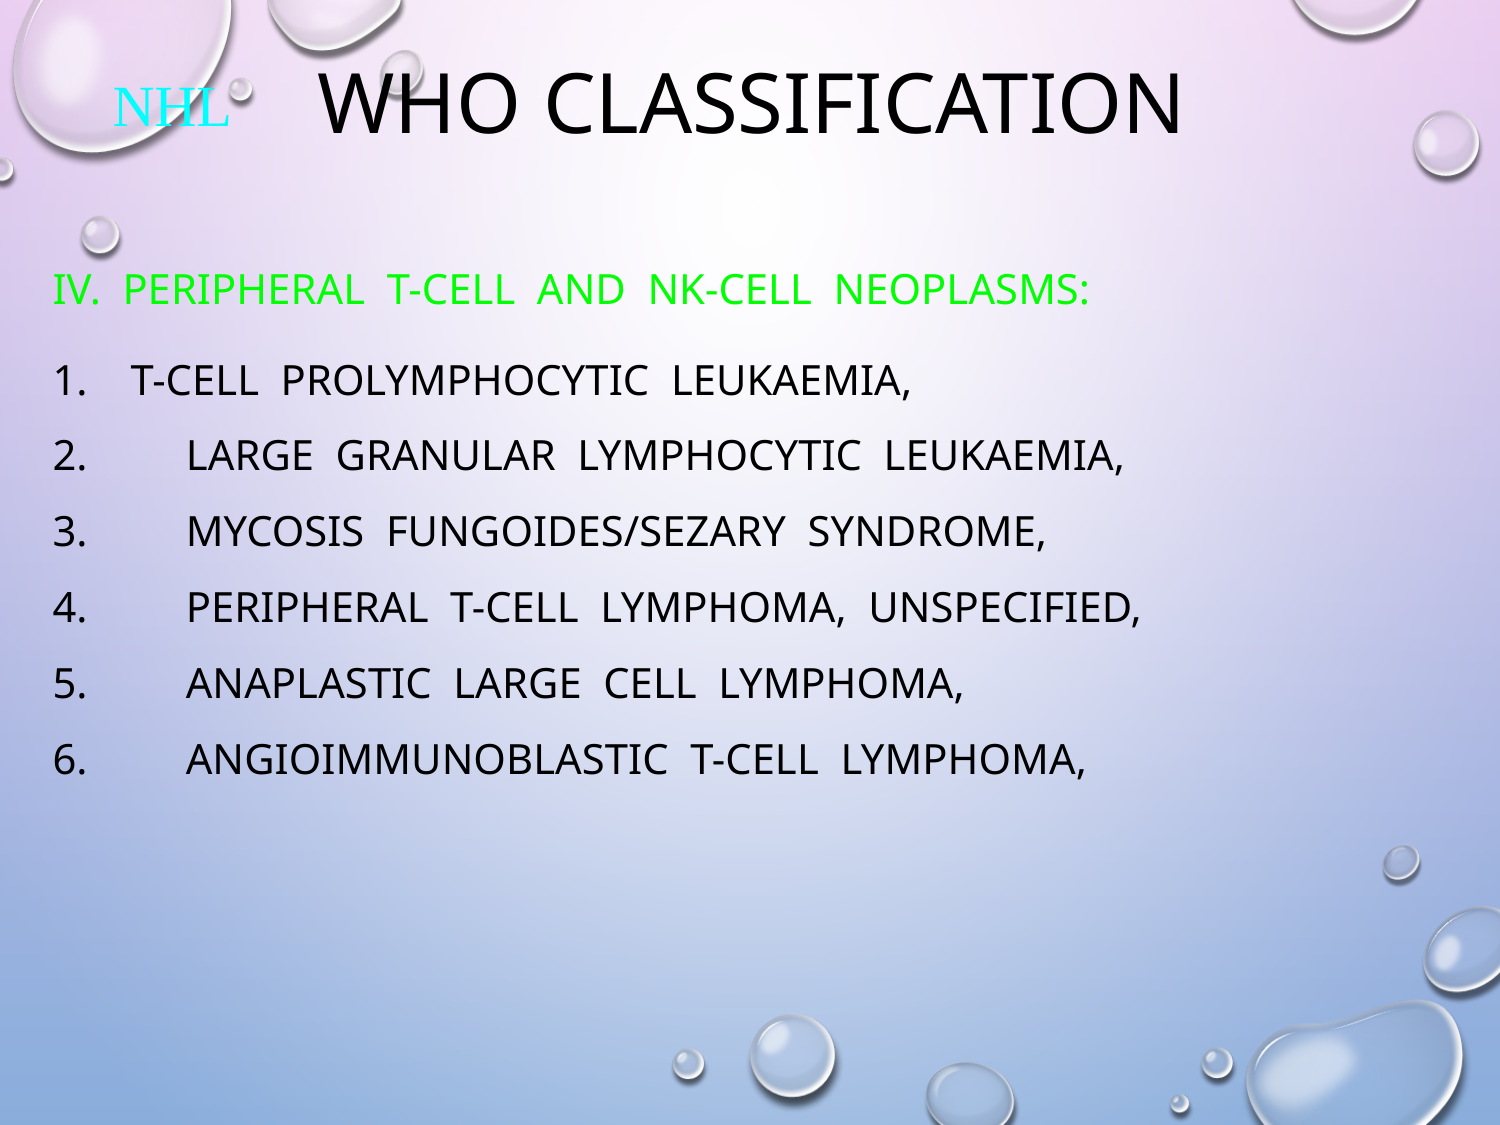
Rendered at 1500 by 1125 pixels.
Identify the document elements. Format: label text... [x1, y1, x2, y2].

title WHO CLASSIFICATION [262, 50, 1263, 163]
list IV. PERIPHERAL T-CELL AND NK-CELL NEOPLASMS: 1. T-CELL PROLYMPHOCYTIC LEUKAEMIA, LARGE GRANULAR LYMPHOCYTIC LEUKAEMIA, MYCOSIS FUNGOIDES/SEZARY SYNDROME, PERIPHERAL T-CELL LYMPHOMA, UNSPECIFIED, ANAPLASTIC LARGE CELL LYMPHOMA, ANGIOIMMUNOBLASTIC T-CELL LYMPHOMA, [37, 249, 1463, 1050]
text_box NHL [97, 60, 248, 146]
picture [0, 0, 1500, 1125]
